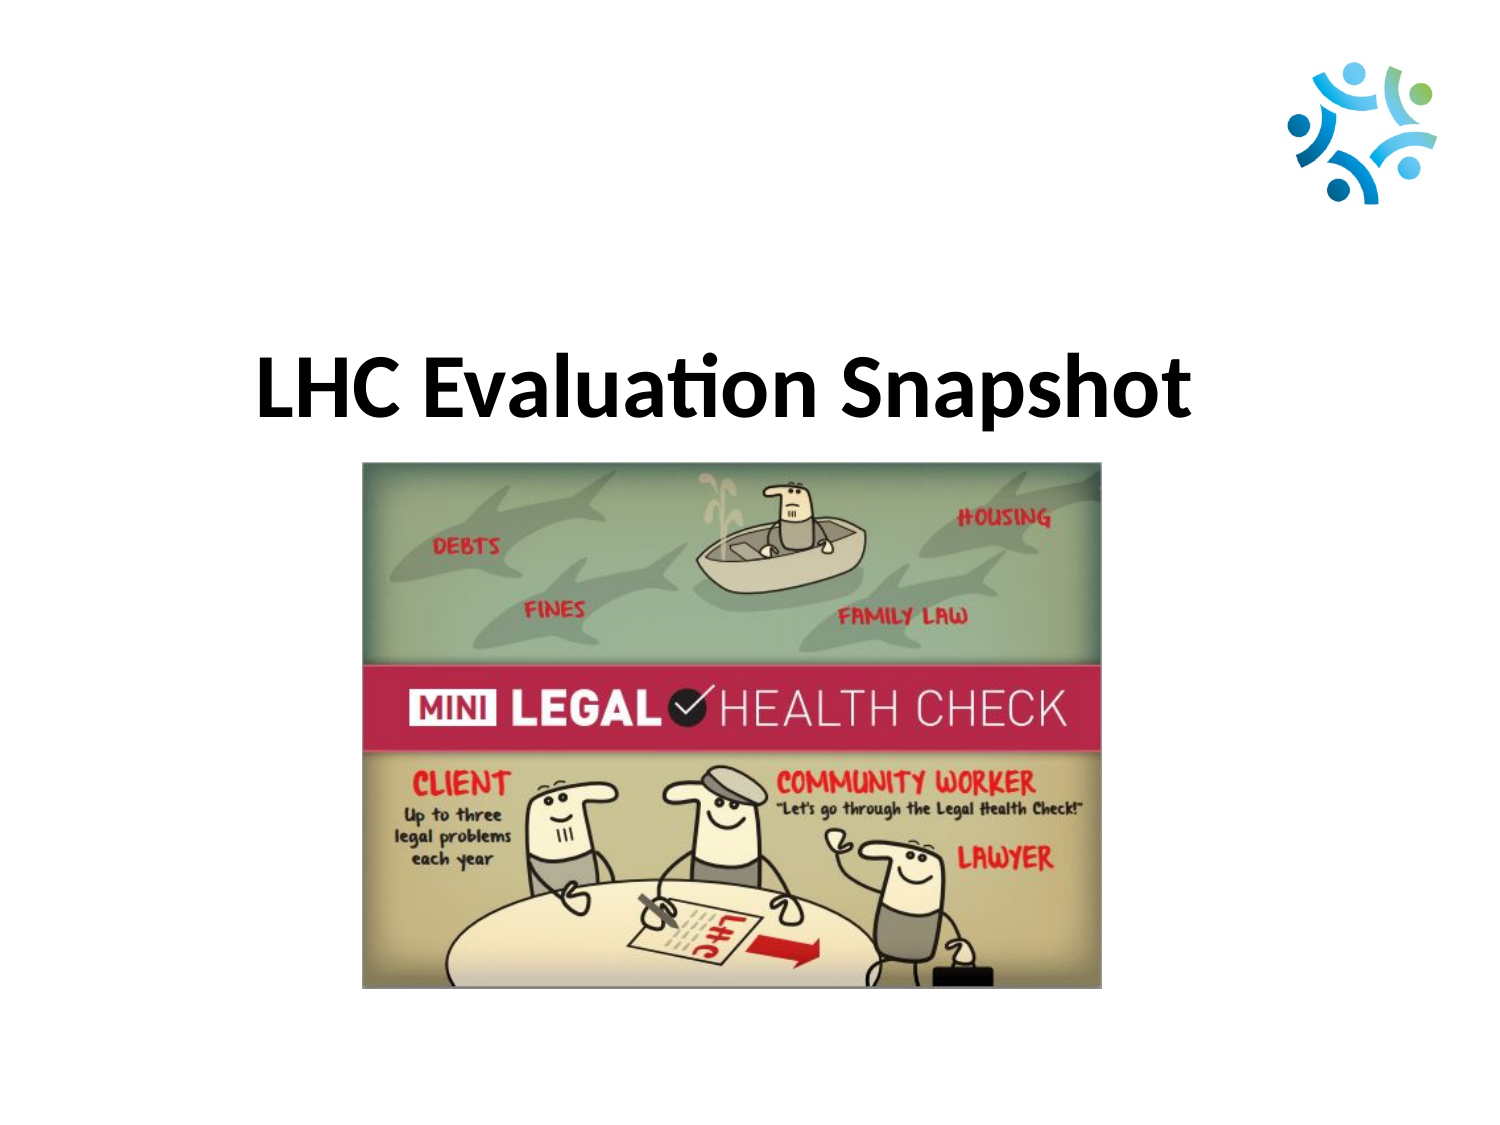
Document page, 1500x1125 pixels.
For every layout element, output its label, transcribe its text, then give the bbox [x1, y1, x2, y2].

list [362, 462, 1102, 989]
picture [1224, 0, 1500, 268]
title LHC Evaluation Snapshot [50, 287, 1400, 475]
